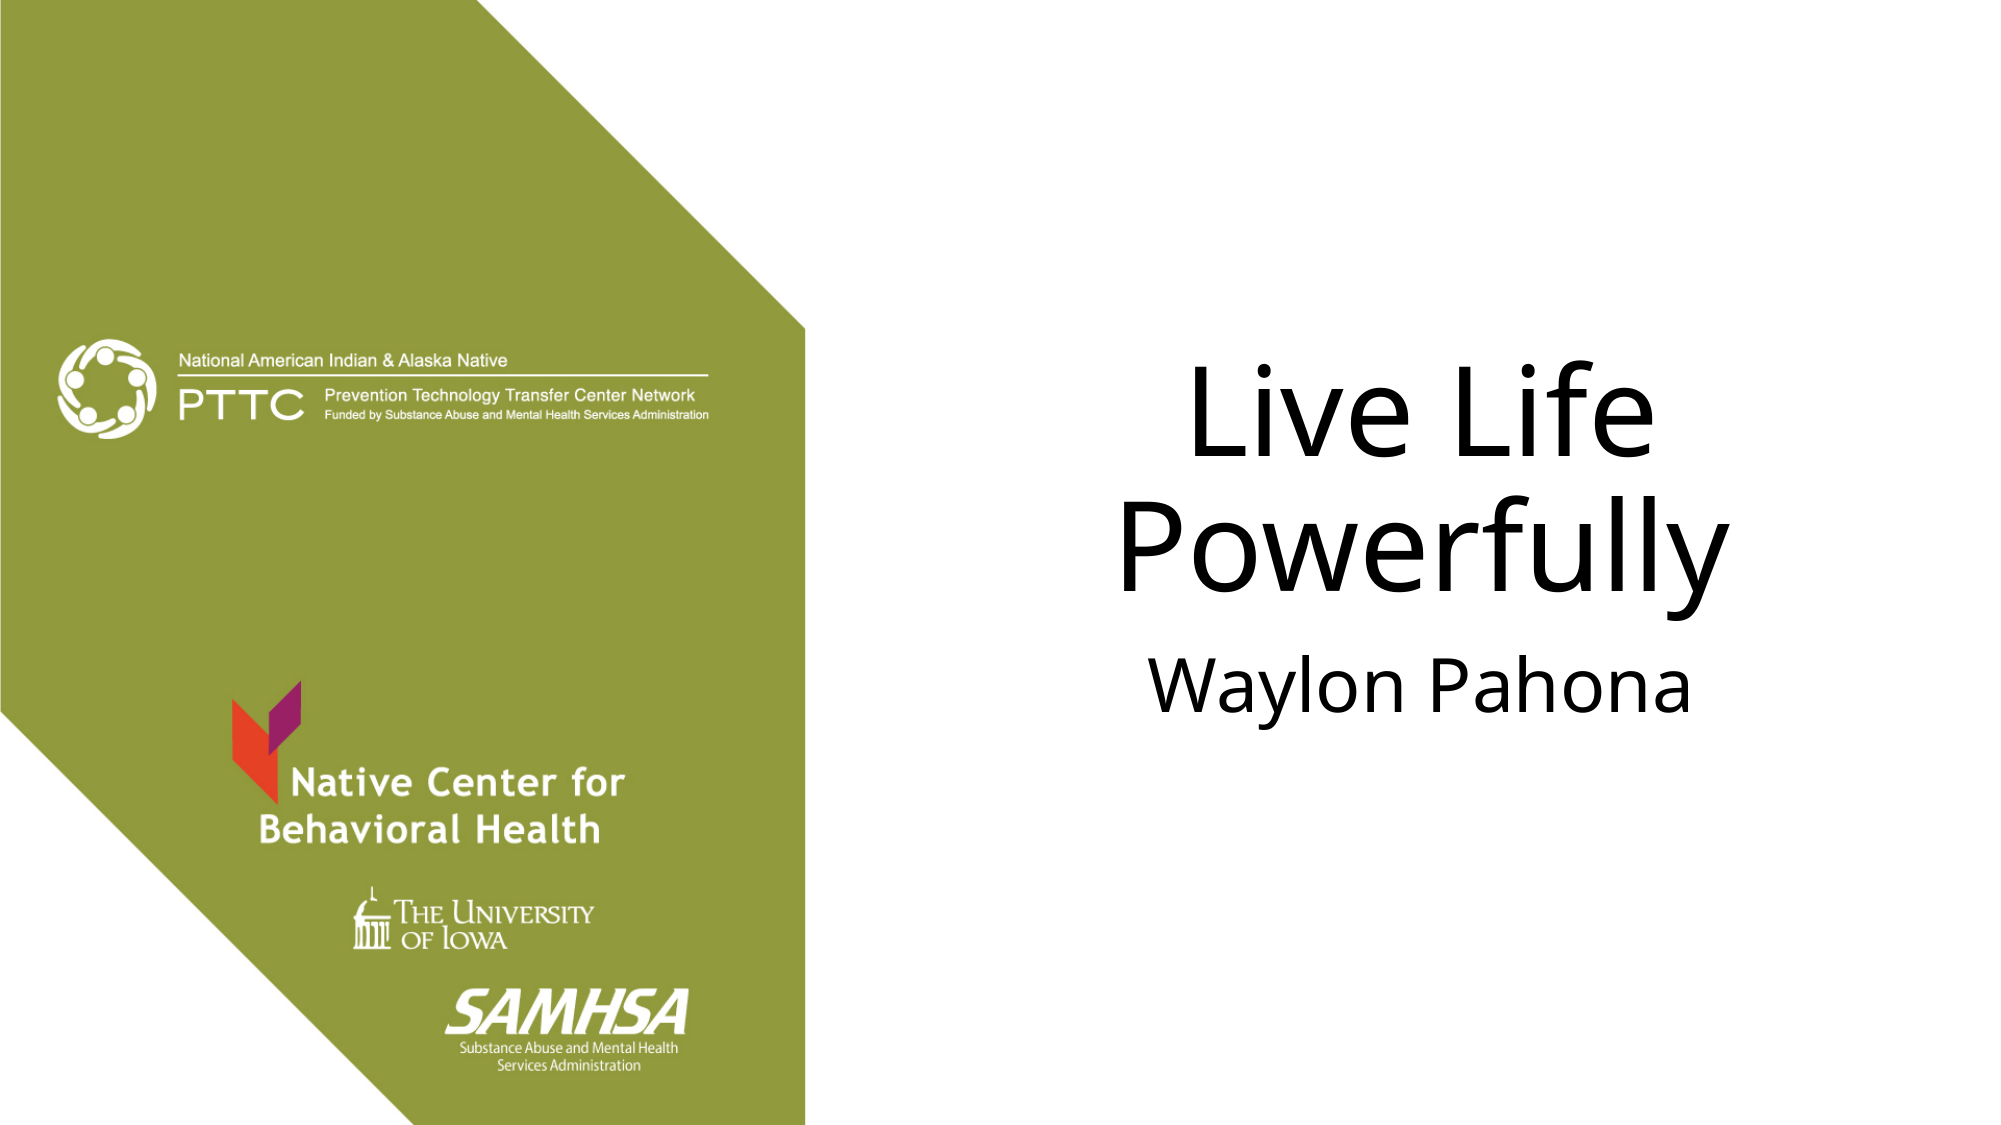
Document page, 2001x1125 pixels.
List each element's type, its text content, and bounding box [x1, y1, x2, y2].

subtitle Waylon Pahona [910, 640, 1932, 1032]
picture [0, 0, 2000, 1125]
title Live Life Powerfully [910, 184, 1932, 627]
